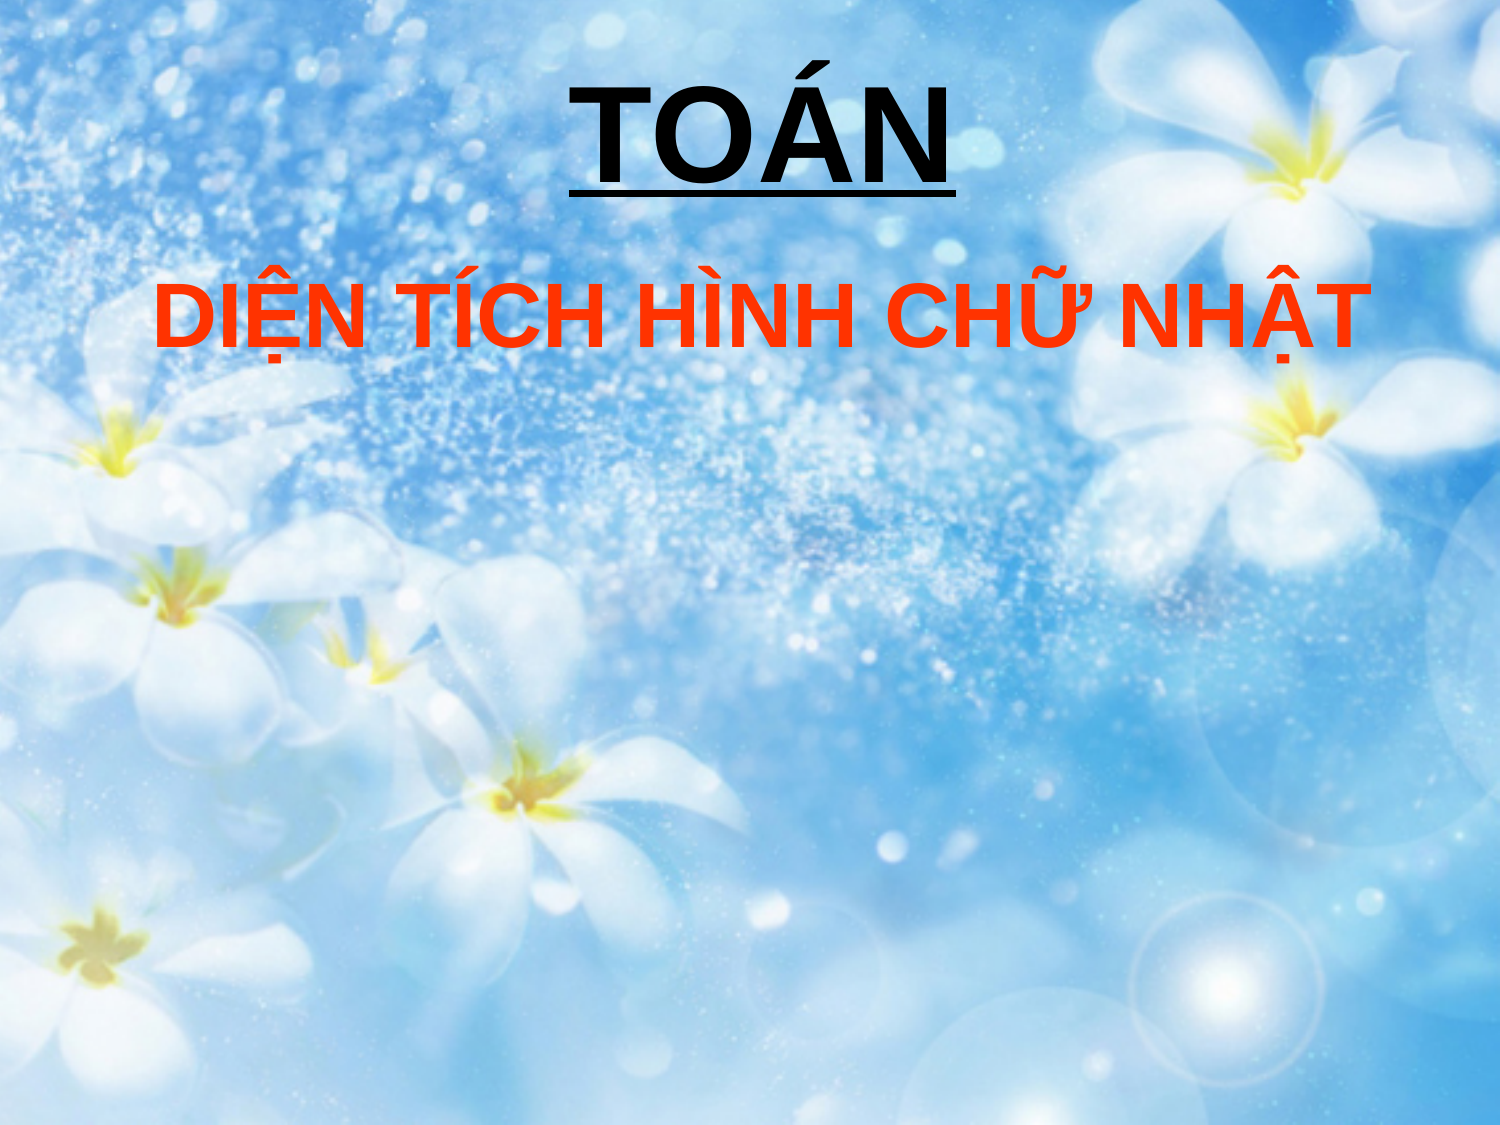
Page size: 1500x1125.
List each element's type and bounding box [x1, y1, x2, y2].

list [0, 0, 1500, 1125]
